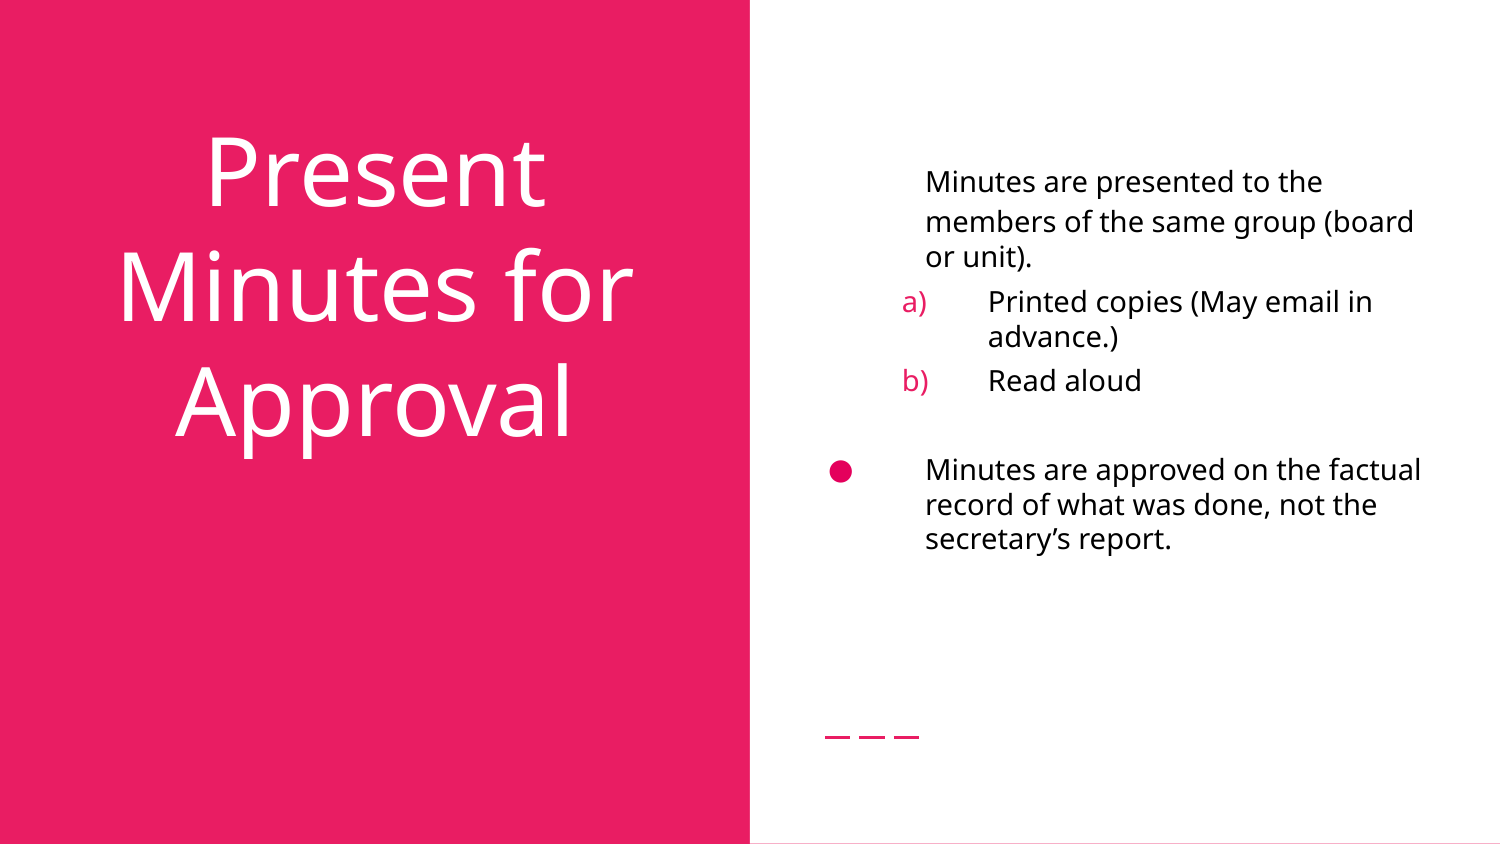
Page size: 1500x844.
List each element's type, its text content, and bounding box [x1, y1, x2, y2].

list Minutes are presented to the members of the same group (board or unit). Printed copies (May email in advance.) Read aloud Minutes are approved on the factual record of what was done, not the secretary’s report. [810, 118, 1440, 725]
title Present Minutes for Approval [43, 176, 708, 471]
